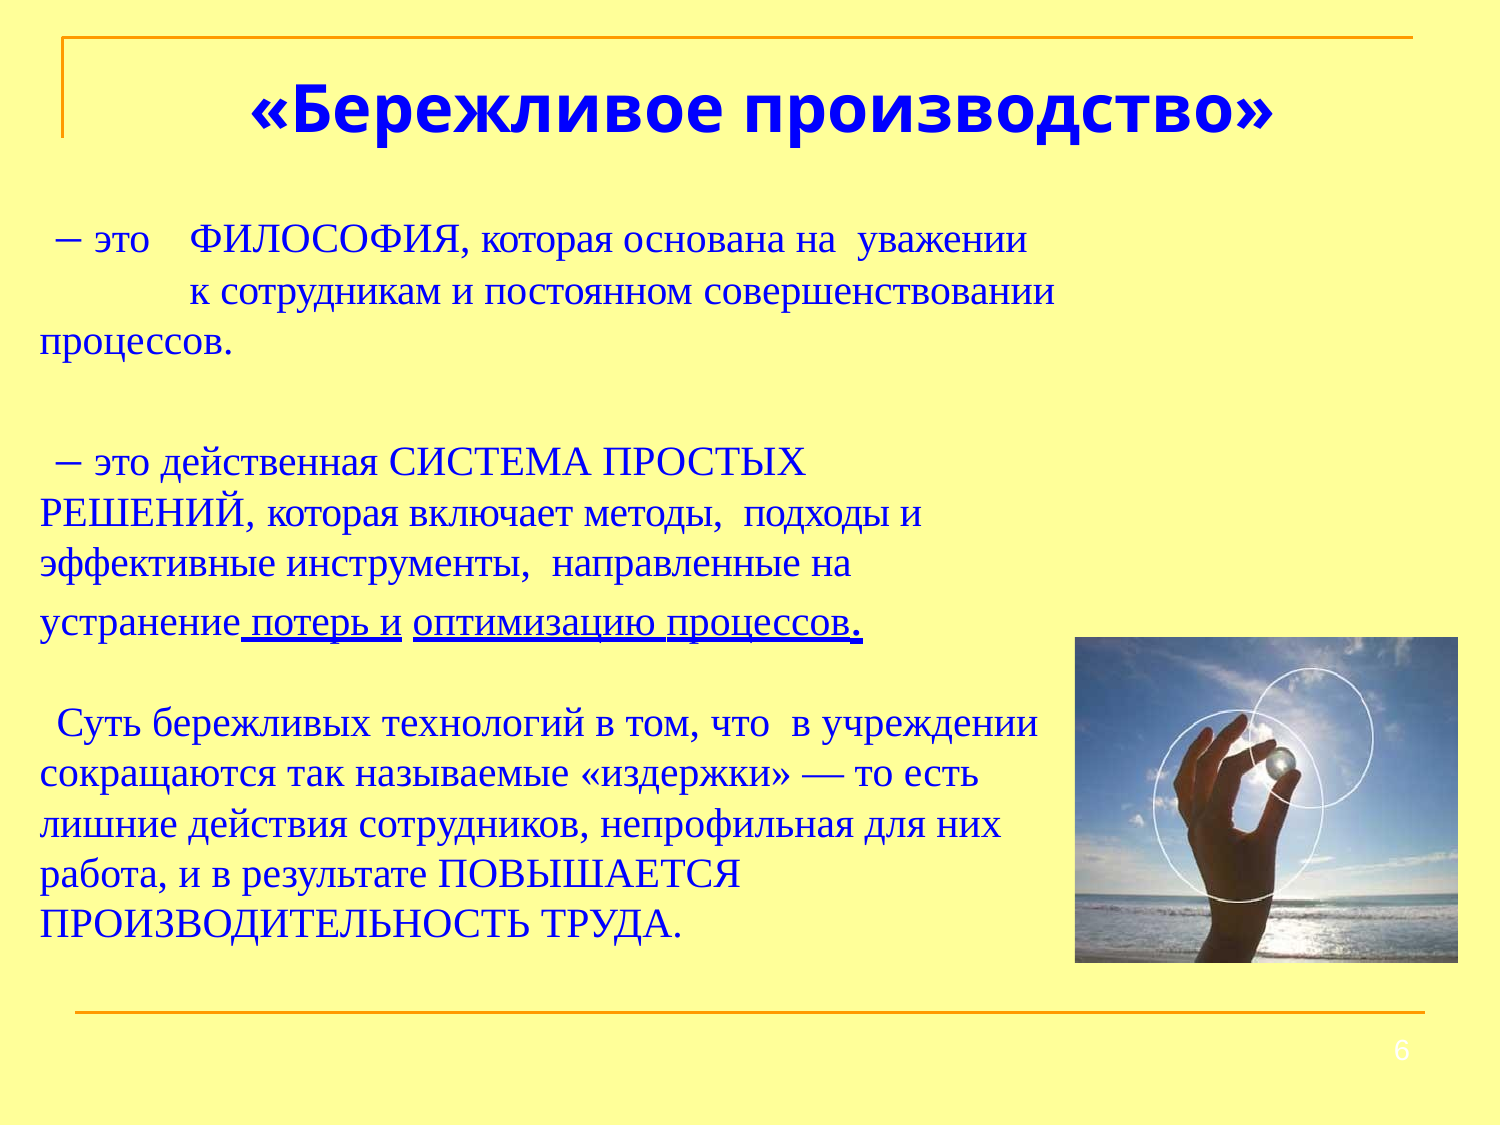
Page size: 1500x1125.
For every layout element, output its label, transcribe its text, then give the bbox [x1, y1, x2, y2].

text_box [1074, 637, 1458, 963]
title «Бережливое производство» [247, 63, 1281, 254]
text_box – это ФИЛОСОФИЯ, которая основана на уважении к сотрудникам и постоянном совершенствовании процессов. – это действенная СИСТЕМА ПРОСТЫХ РЕШЕНИЙ, которая включает методы, подходы и эффективные инструменты, направленные на устранение потерь и оптимизацию процессов. Суть бережливых технологий в том, что в учреждении сокращаются так называемые «издержки» — то есть лишние действия сотрудников, непрофильная для них работа, и в результате ПОВЫШАЕТСЯ ПРОИЗВОДИТЕЛЬНОСТЬ ТРУДА. [37, 200, 1075, 1125]
text_box 6 [1391, 1029, 1413, 1067]
